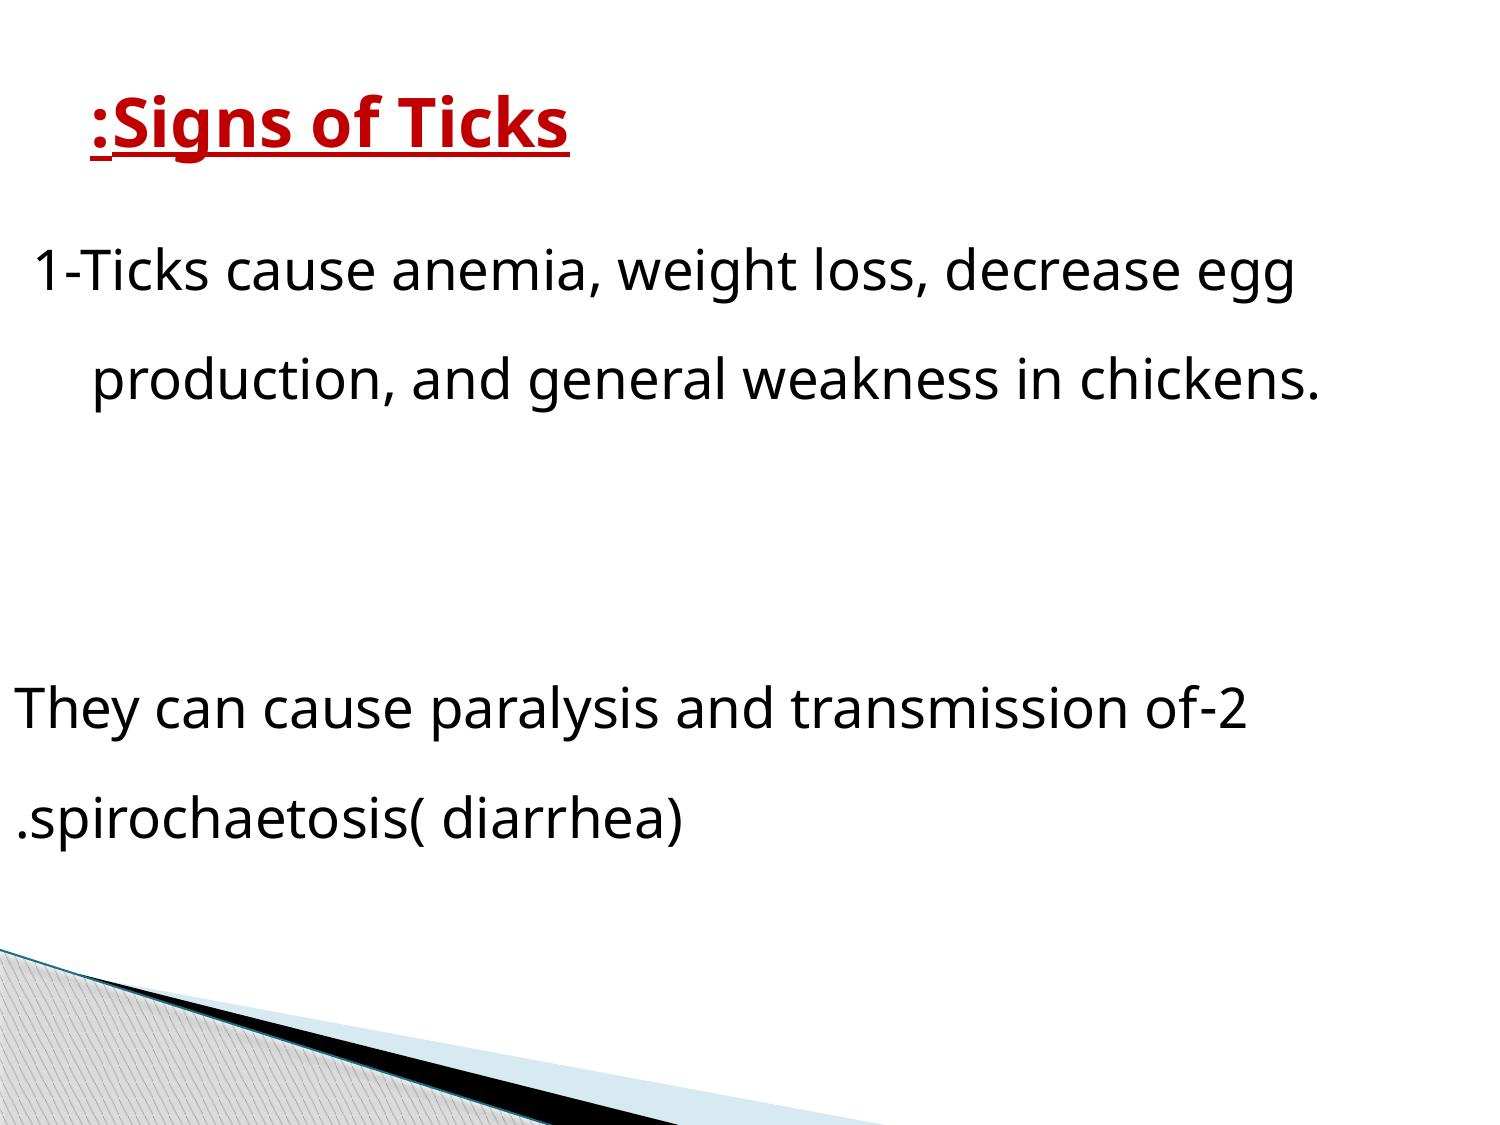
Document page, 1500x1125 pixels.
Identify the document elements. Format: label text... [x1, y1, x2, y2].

title Signs of Ticks: [75, 70, 1425, 233]
list 1-Ticks cause anemia, weight loss, decrease egg production, and general weakness in chickens. 2-They can cause paralysis and transmission of spirochaetosis( diarrhea). [0, 117, 1500, 986]
